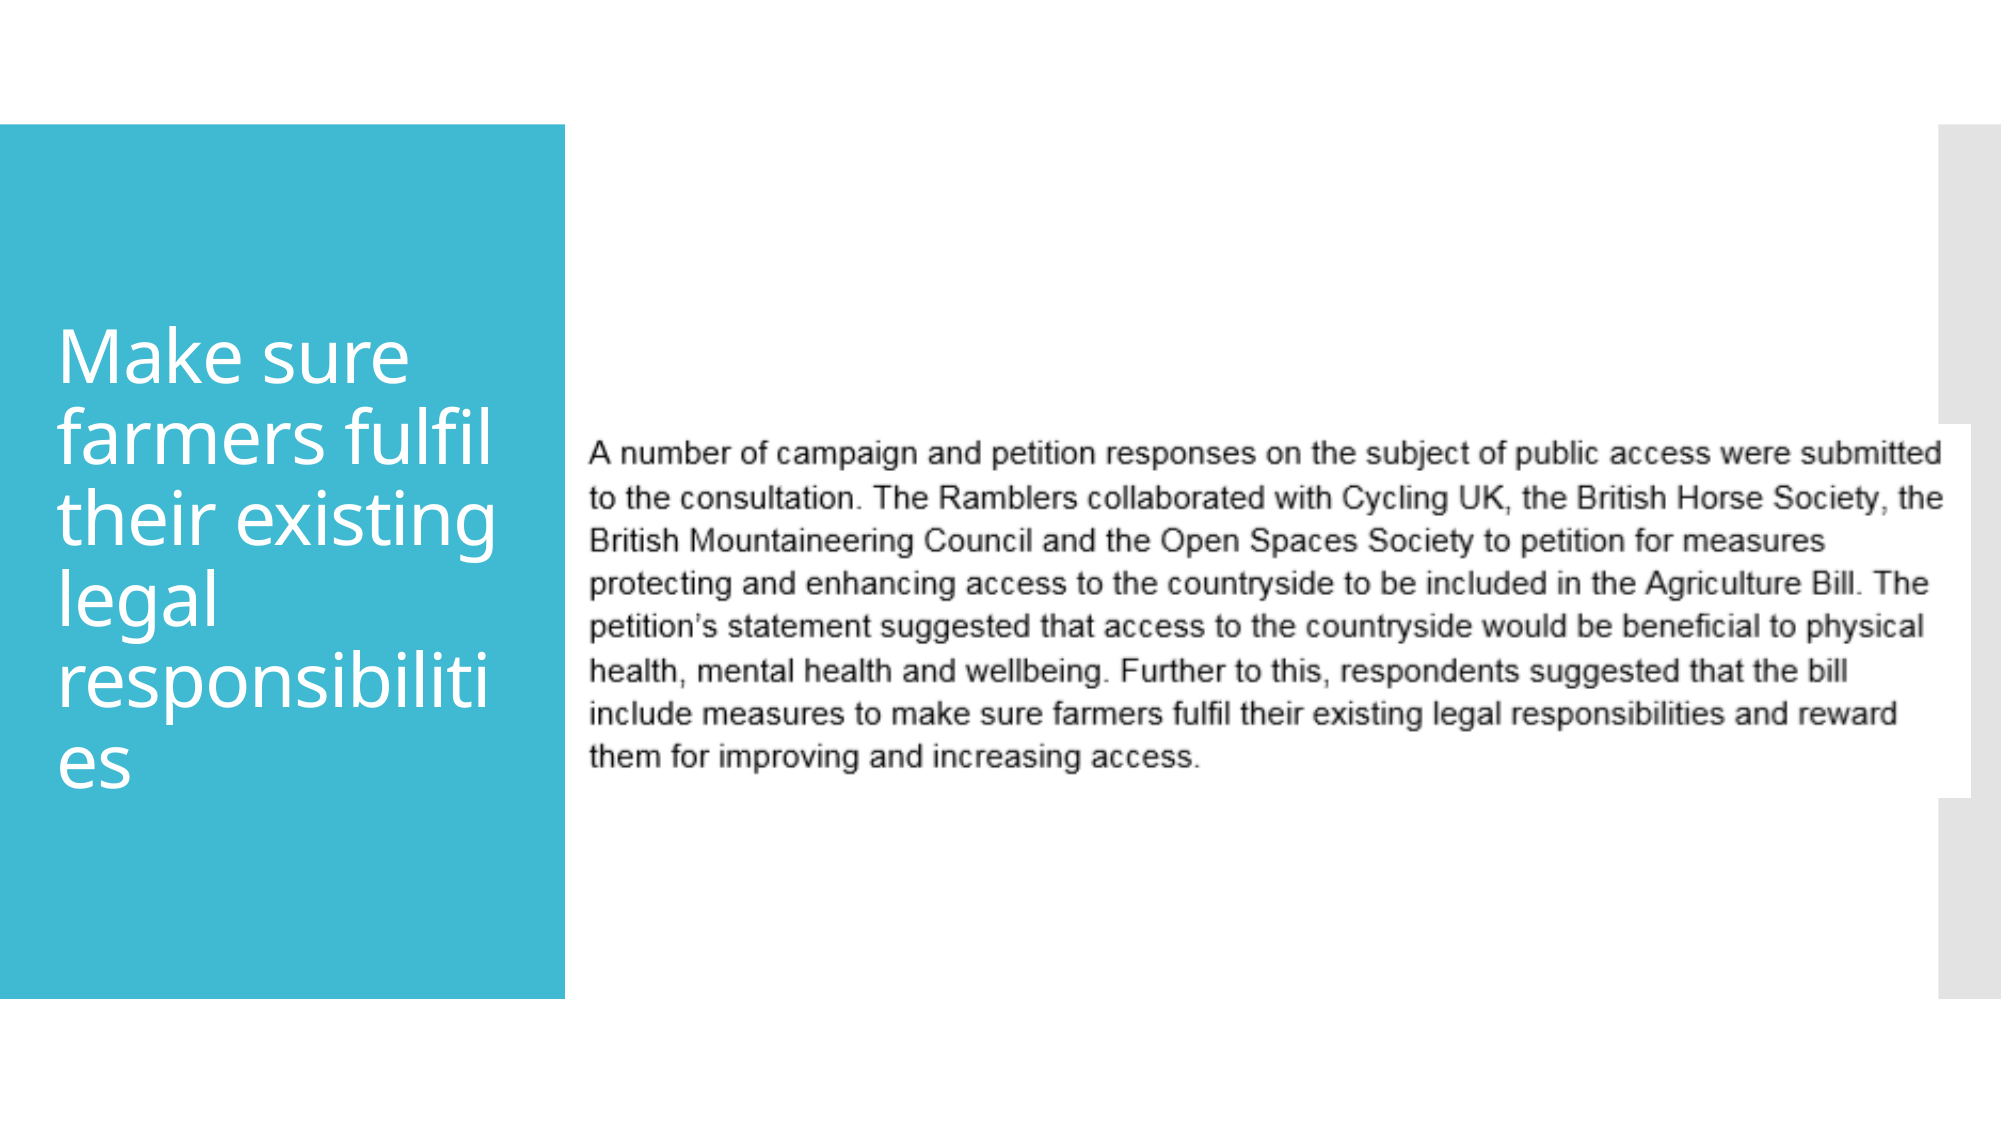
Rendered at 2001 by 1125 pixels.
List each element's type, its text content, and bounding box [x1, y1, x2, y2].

title Make sure farmers fulfil their existing legal responsibilities [41, 184, 525, 940]
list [565, 424, 1971, 799]
